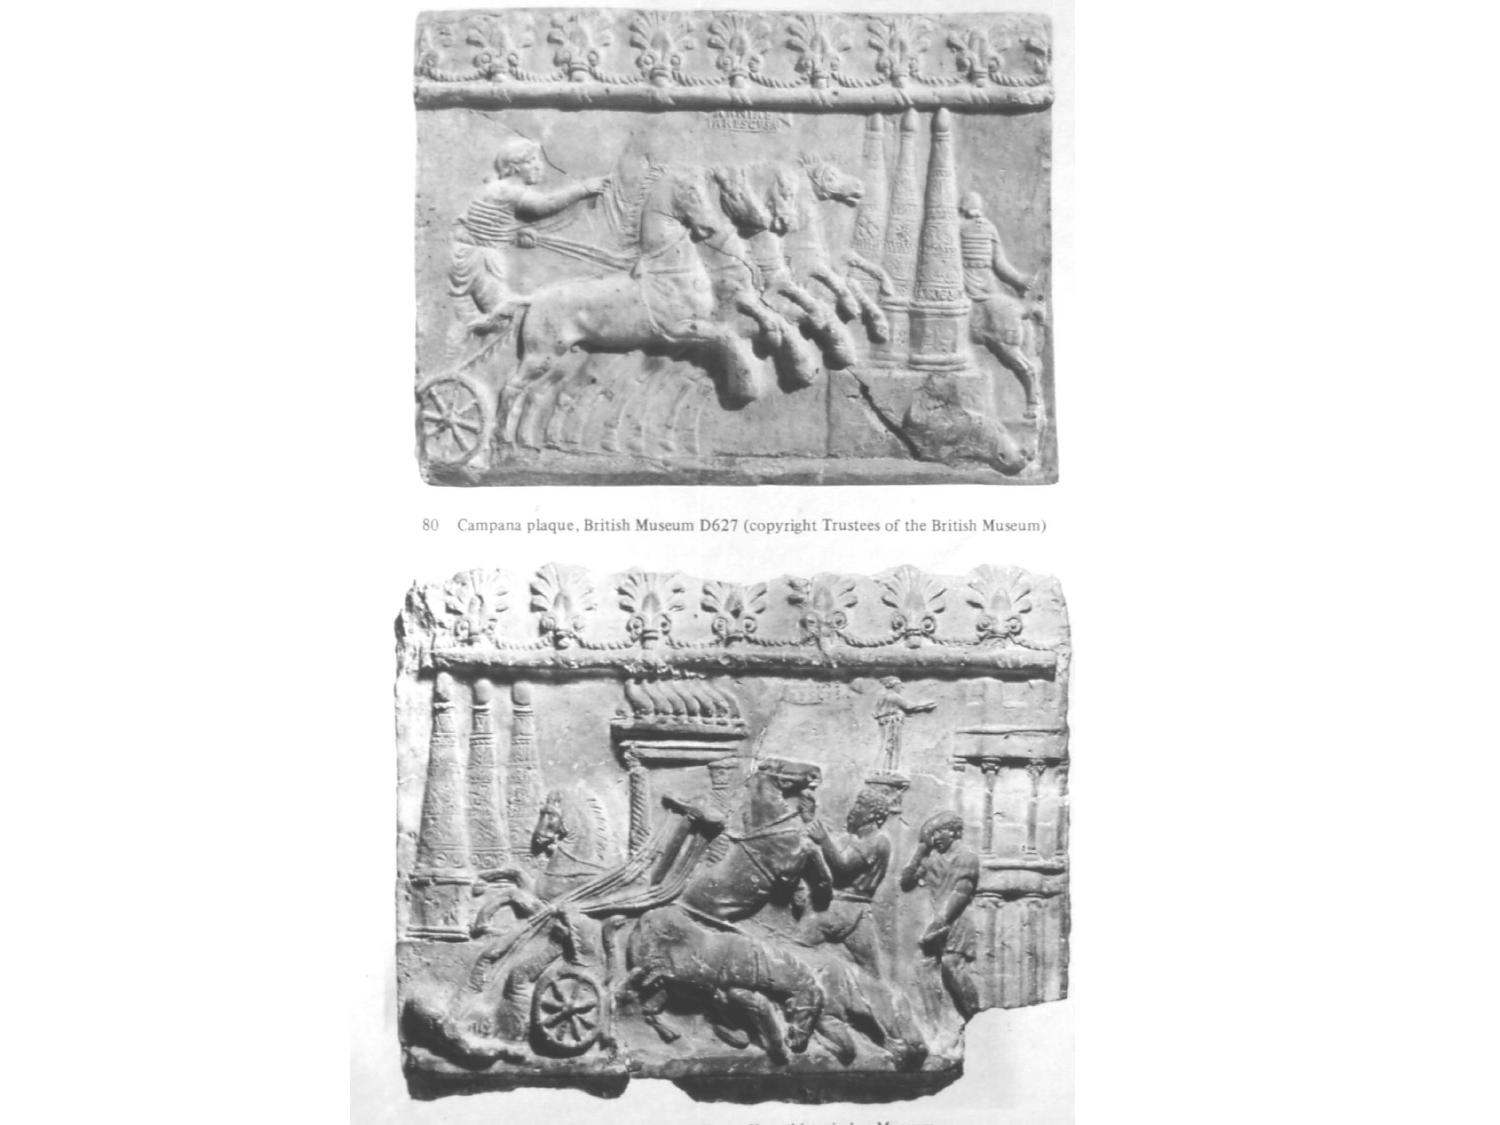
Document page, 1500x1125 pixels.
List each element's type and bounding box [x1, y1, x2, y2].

picture [349, 0, 1076, 1125]
